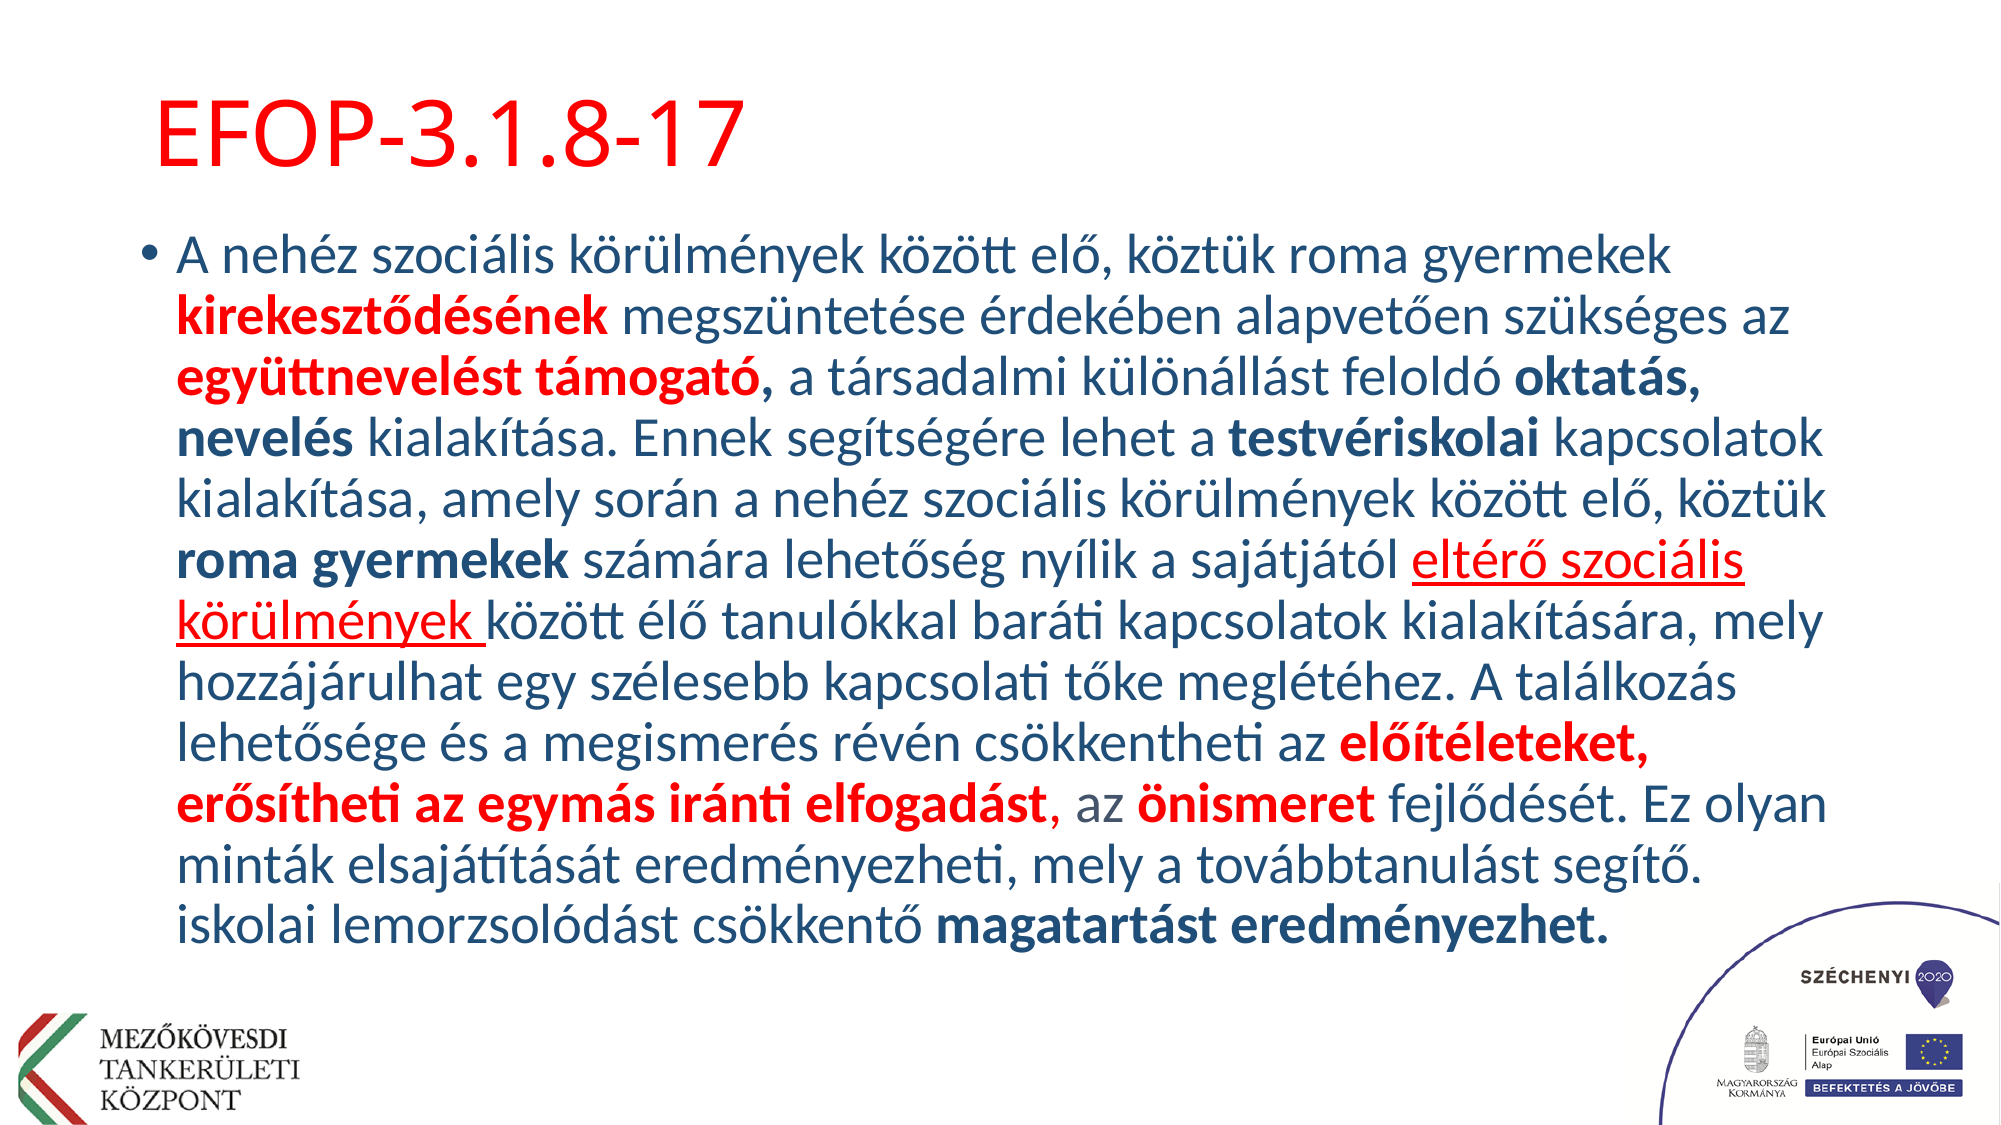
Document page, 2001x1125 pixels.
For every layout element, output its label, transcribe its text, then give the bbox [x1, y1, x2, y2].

picture [18, 1013, 308, 1125]
list A nehéz szociális körülmények között elő, köztük roma gyermekek kirekesztődésének megszüntetése érdekében alapvetően szükséges az együttnevelést támogató, a társadalmi különállást feloldó oktatás, nevelés kialakítása. Ennek segítségére lehet a testvériskolai kapcsolatok kialakítása, amely során a nehéz szociális körülmények között elő, köztük roma gyermekek számára lehetőség nyílik a sajátjától eltérő szociális körülmények között élő tanulókkal baráti kapcsolatok kialakítására, mely hozzájárulhat egy szélesebb kapcsolati tőke meglétéhez. A találkozás lehetősége és a megismerés révén csökkentheti az előítéleteket, erősítheti az egymás iránti elfogadást, az önismeret fejlődését. Ez olyan minták elsajátítását eredményezheti, mely a továbbtanulást segítő, iskolai lemorzsolódást csökkentő magatartást eredményezhet. [124, 217, 1850, 975]
picture [1626, 882, 2000, 1125]
title EFOP-3.1.8-17 [137, 59, 1863, 214]
